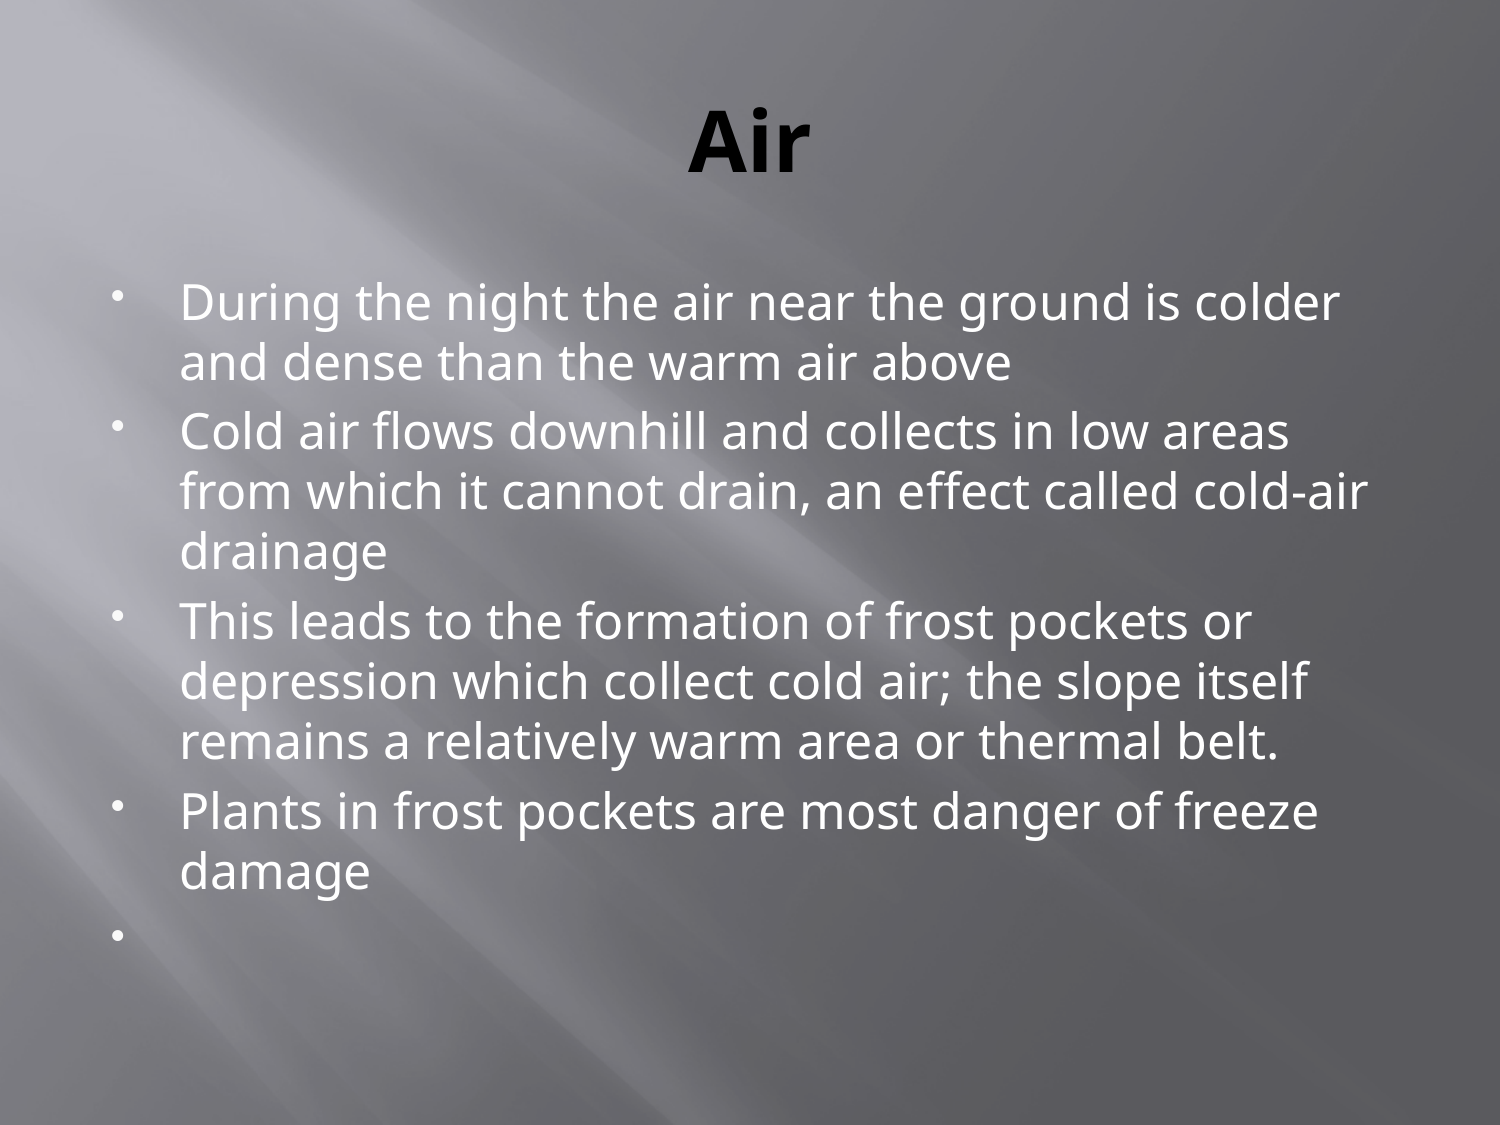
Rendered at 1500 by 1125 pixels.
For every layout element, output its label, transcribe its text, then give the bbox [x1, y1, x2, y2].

title Air [75, 45, 1425, 233]
list During the night the air near the ground is colder and dense than the warm air above Cold air flows downhill and collects in low areas from which it cannot drain, an effect called cold-air drainage This leads to the formation of frost pockets or depression which collect cold air; the slope itself remains a relatively warm area or thermal belt. Plants in frost pockets are most danger of freeze damage [75, 262, 1425, 1035]
